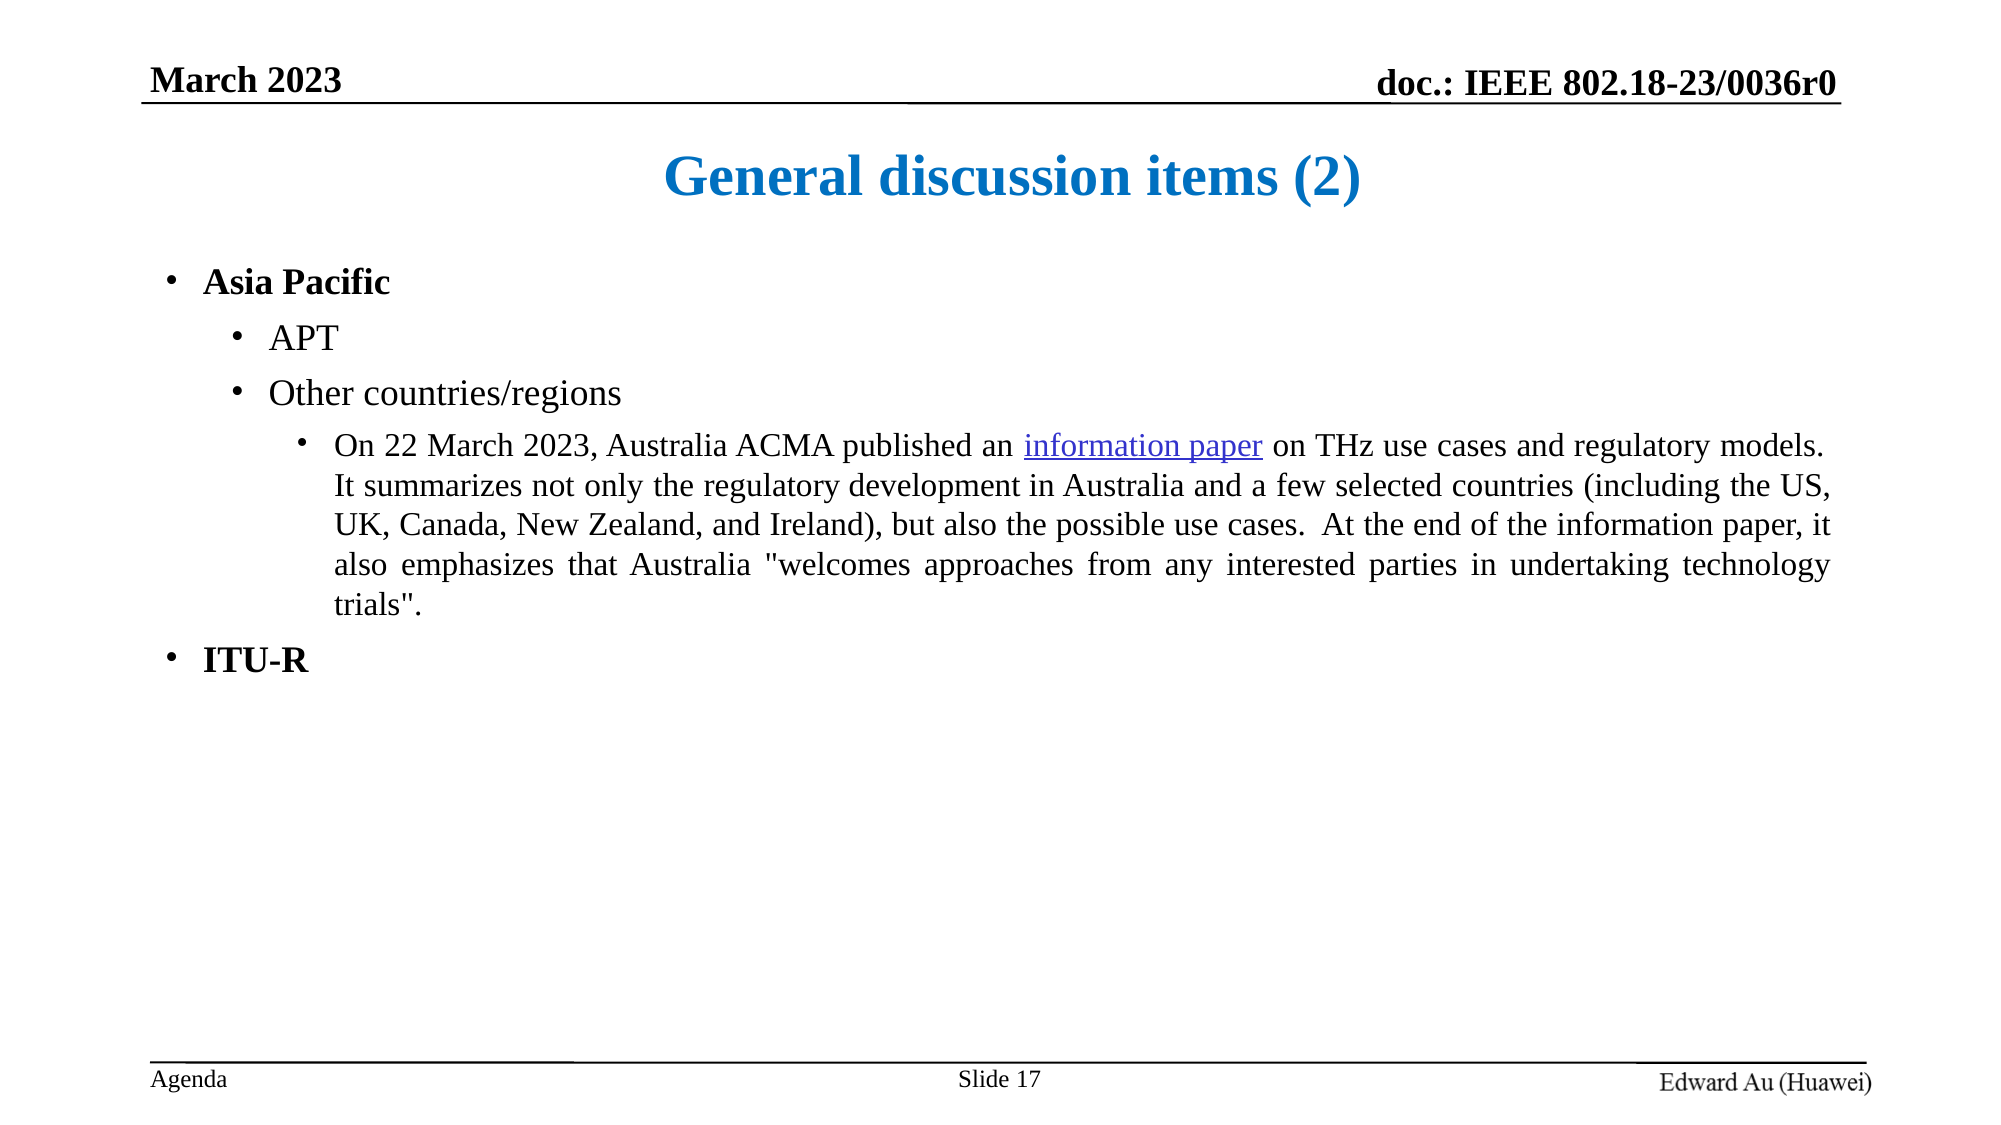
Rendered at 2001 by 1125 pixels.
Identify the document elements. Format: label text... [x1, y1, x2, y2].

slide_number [149, 54, 651, 101]
slide_number Slide 17 [933, 1061, 1067, 1123]
list Asia Pacific APT Other countries/regions On 22 March 2023, Australia ACMA published an information paper on THz use cases and regulatory models. It summarizes not only the regulatory development in Australia and a few selected countries (including the US, UK, Canada, New Zealand, and Ireland), but also the possible use cases. At the end of the information paper, it also emphasizes that Australia "welcomes approaches from any interested parties in undertaking technology trials". ITU-R [149, 249, 1869, 1038]
title General discussion items (2) [162, 99, 1864, 246]
picture [1174, 1058, 1887, 1113]
